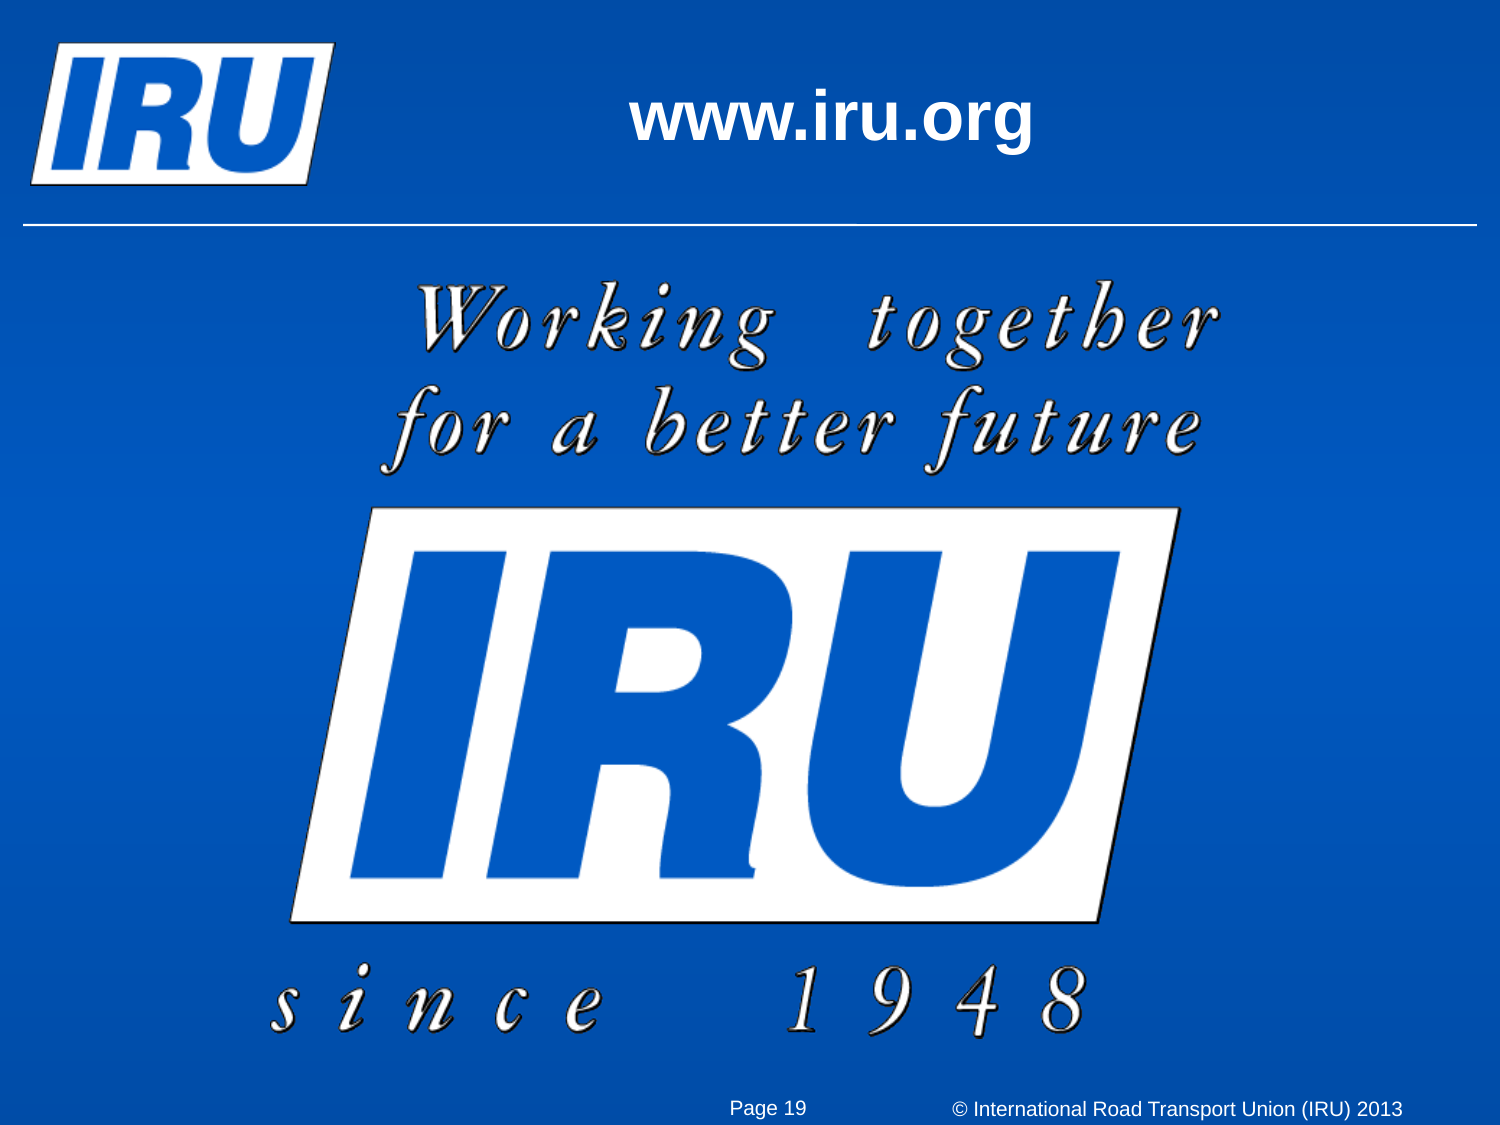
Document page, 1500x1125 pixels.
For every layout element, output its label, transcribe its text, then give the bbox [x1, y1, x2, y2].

picture [270, 278, 1221, 1039]
picture [30, 42, 249, 186]
slide_number Page 19 [714, 1087, 935, 1125]
footer © International Road Transport Union (IRU) 2013 [937, 1087, 1500, 1125]
title www.iru.org [249, 37, 1416, 188]
